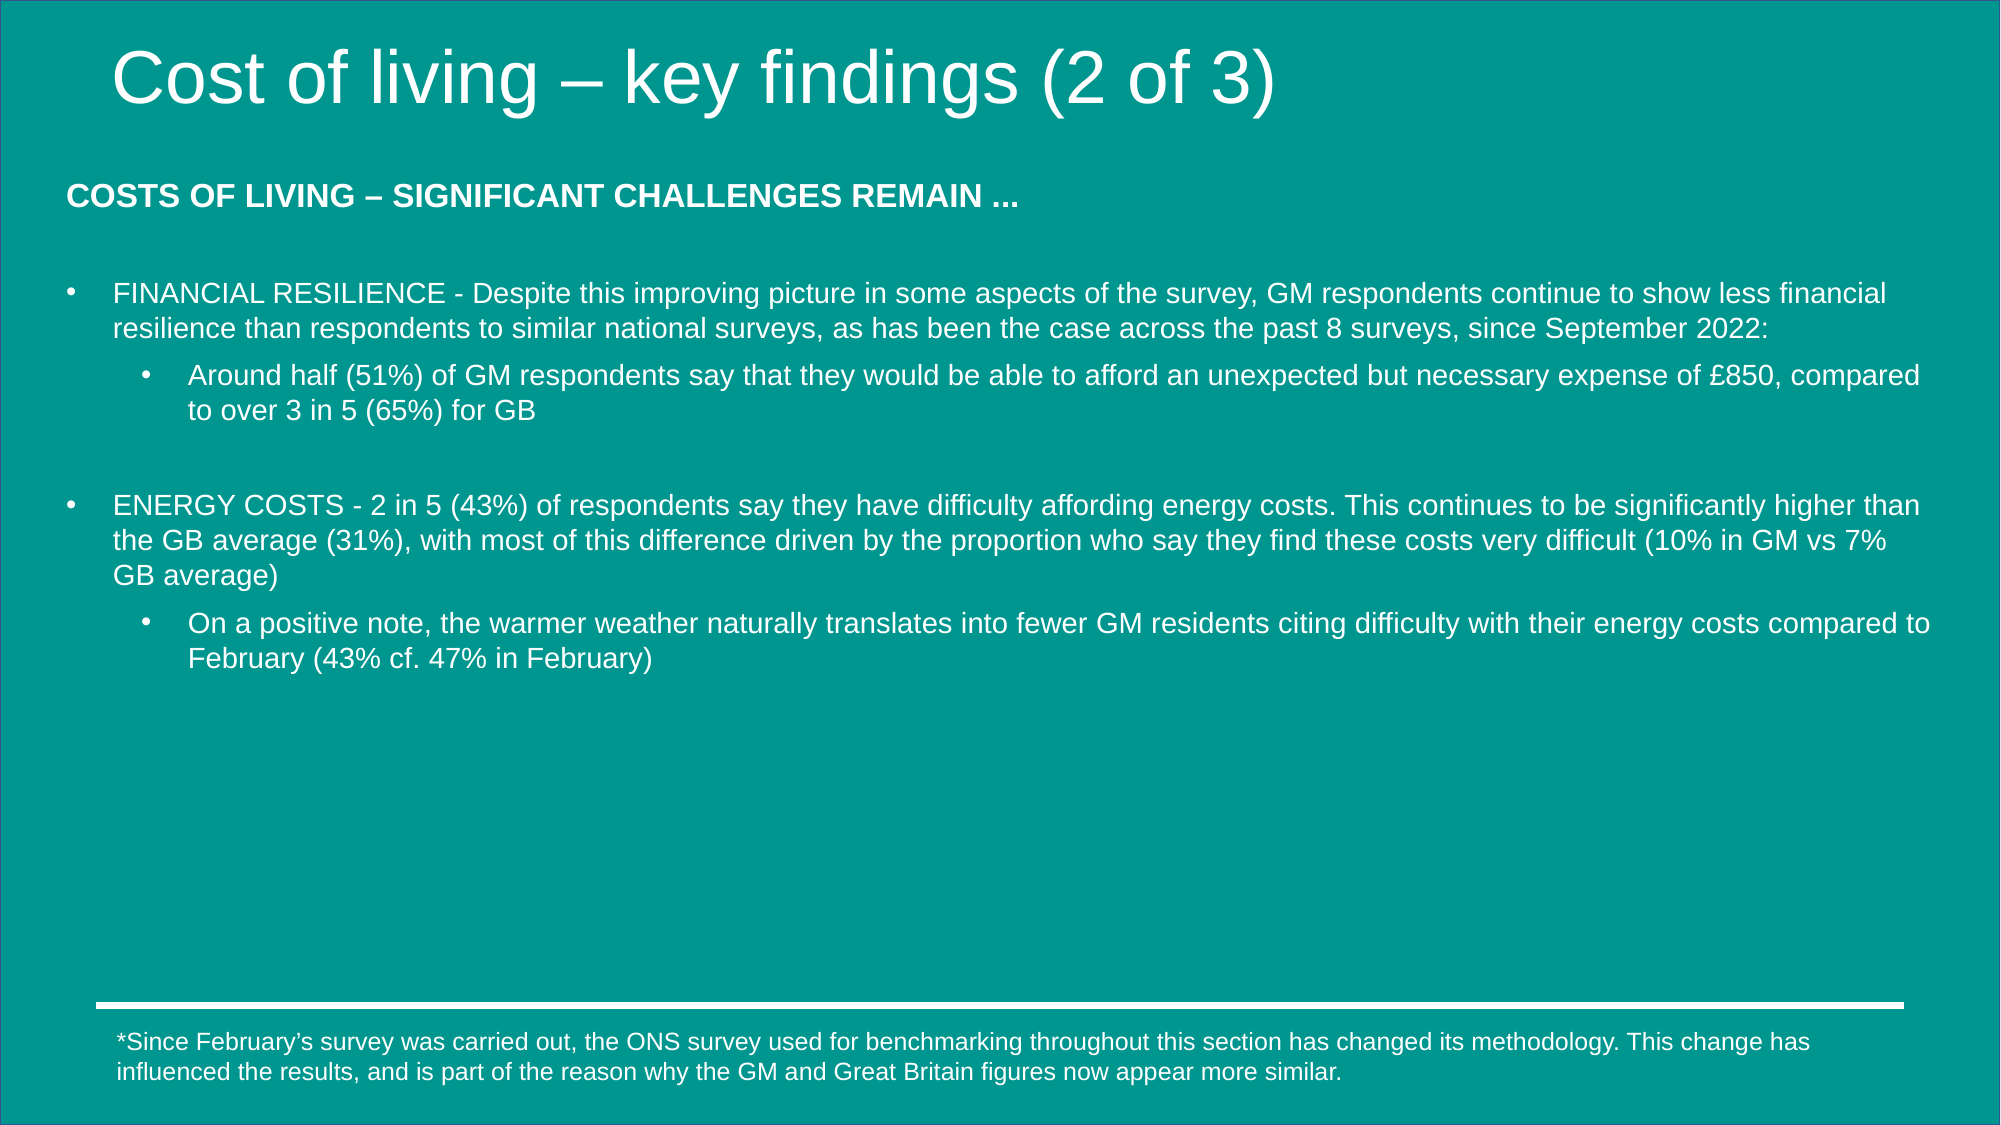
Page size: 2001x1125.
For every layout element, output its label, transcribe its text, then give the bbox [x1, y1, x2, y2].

text_box *Since February’s survey was carried out, the ONS survey used for benchmarking throughout this section has changed its methodology. This change has influenced the results, and is part of the reason why the GM and Great Britain figures now appear more similar. [101, 1018, 1899, 1103]
text_box COSTS OF LIVING – SIGNIFICANT CHALLENGES REMAIN ... FINANCIAL RESILIENCE - Despite this improving picture in some aspects of the survey, GM respondents continue to show less financial resilience than respondents to similar national surveys, as has been the case across the past 8 surveys, since September 2022: Around half (51%) of GM respondents say that they would be able to afford an unexpected but necessary expense of £850, compared to over 3 in 5 (65%) for GB ENERGY COSTS - 2 in 5 (43%) of respondents say they have difficulty affording energy costs. This continues to be significantly higher than the GB average (31%), with most of this difference driven by the proportion who say they find these costs very difficult (10% in GM vs 7% GB average) On a positive note, the warmer weather naturally translates into fewer GM residents citing difficulty with their energy costs compared to February (43% cf. 47% in February) [50, 166, 1949, 1067]
title Cost of living – key findings (2 of 3) [96, 22, 1822, 136]
